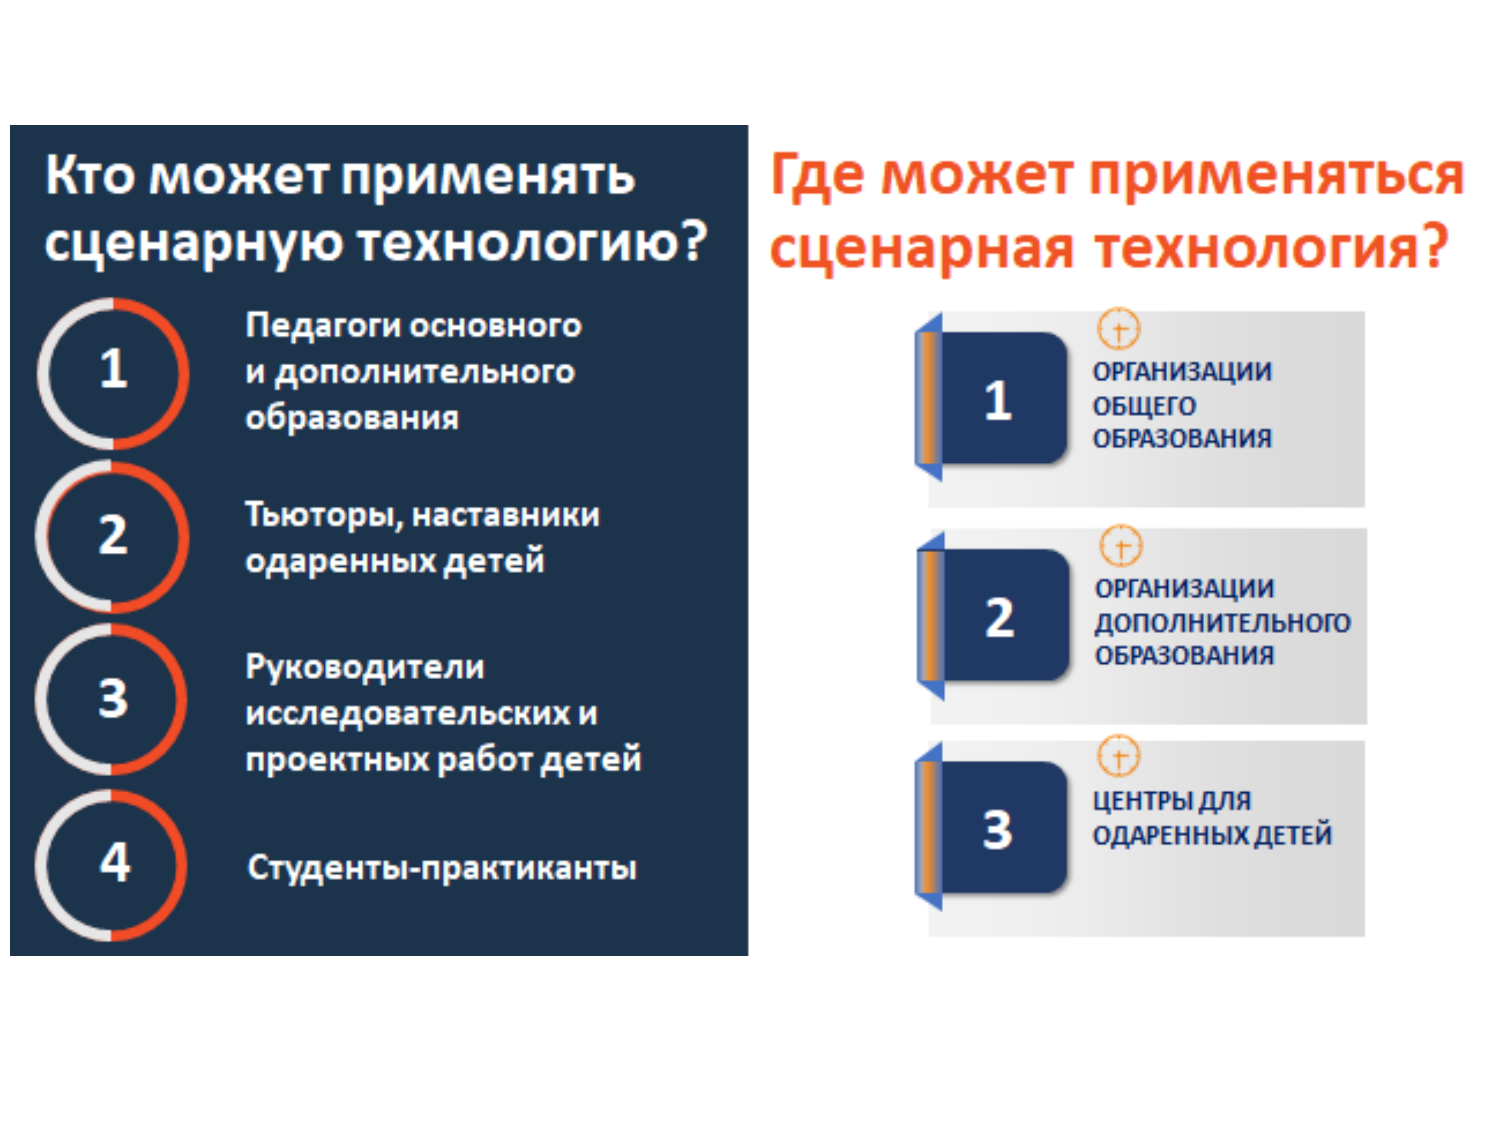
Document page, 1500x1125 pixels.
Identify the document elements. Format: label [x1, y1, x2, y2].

picture [10, 125, 1488, 956]
